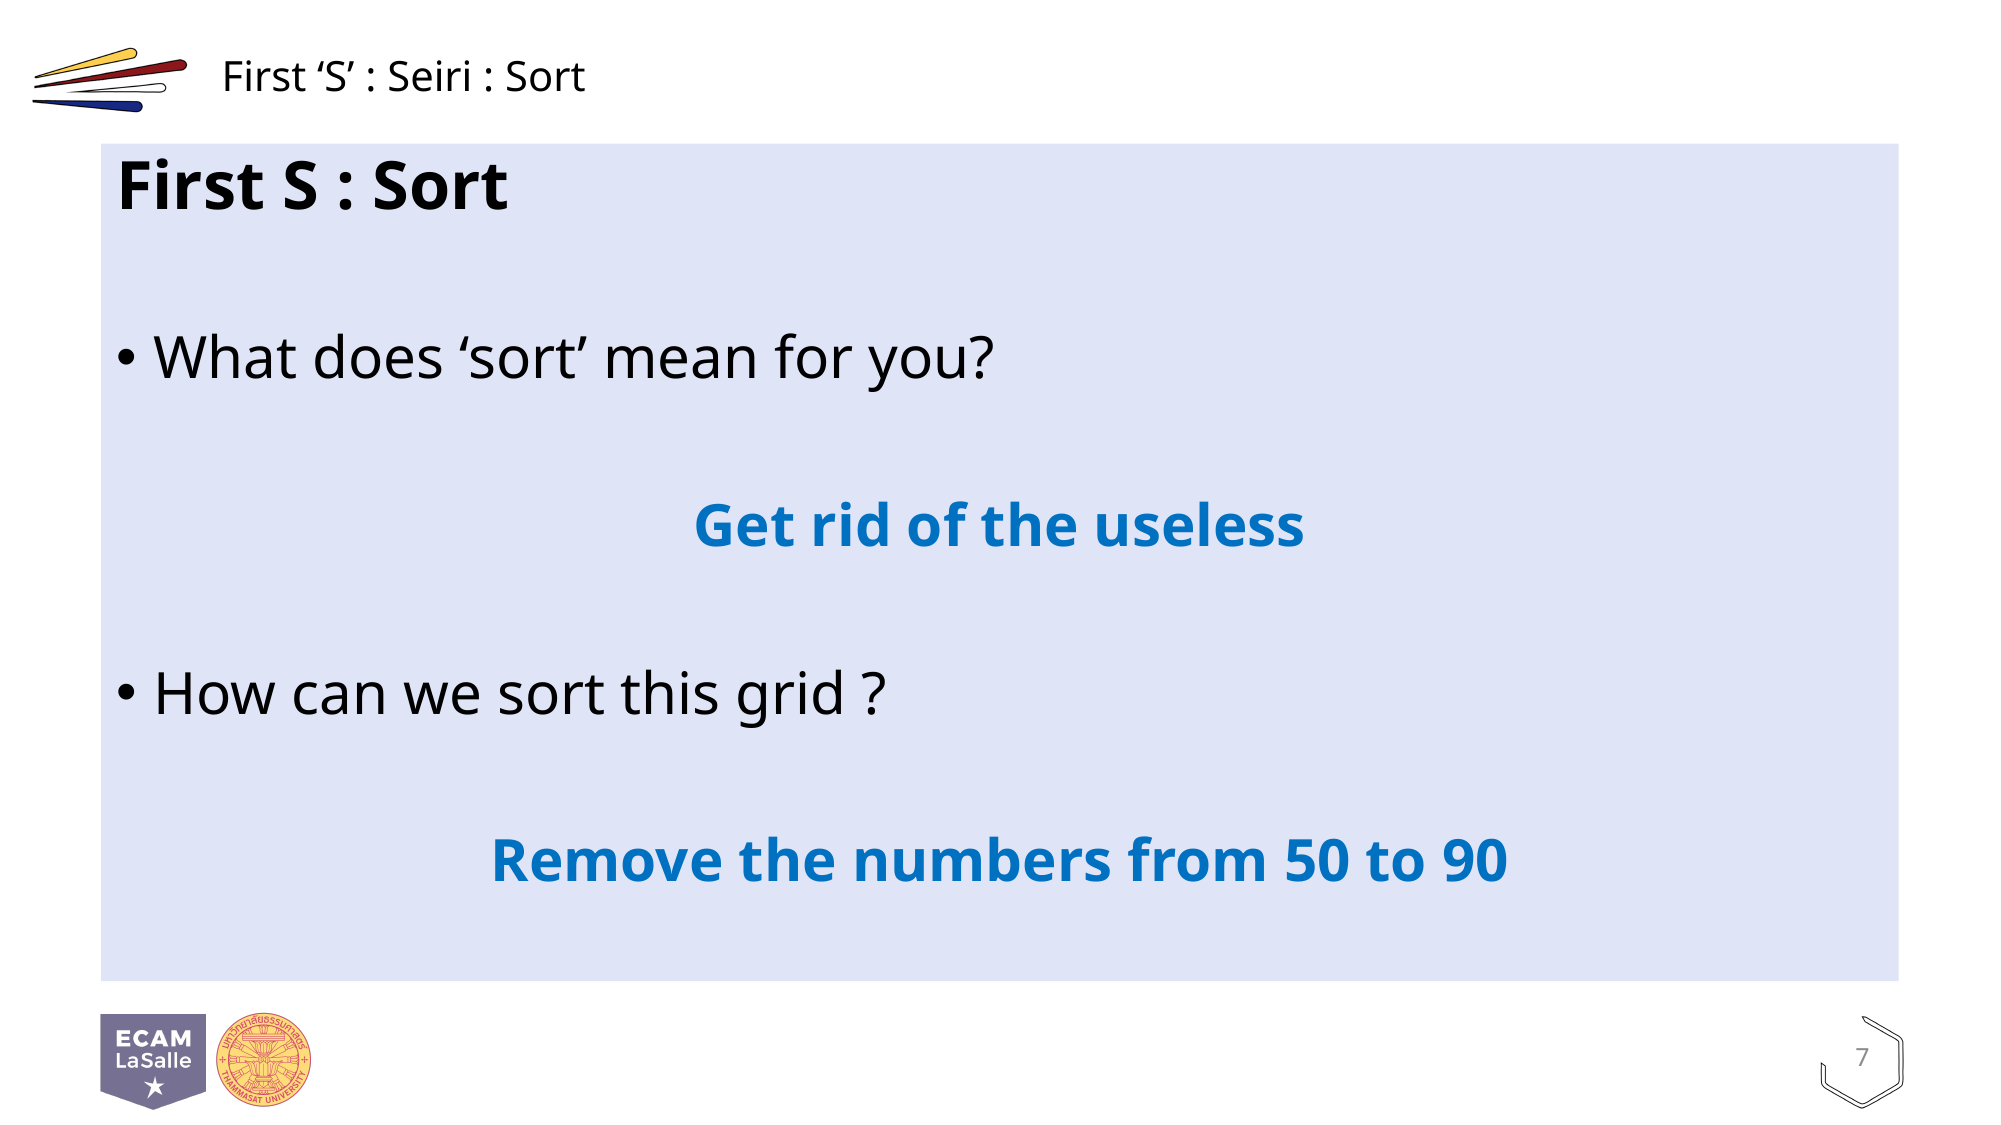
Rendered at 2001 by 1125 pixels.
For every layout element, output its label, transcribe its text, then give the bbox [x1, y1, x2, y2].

title First ‘S’ : Seiri : Sort [206, 42, 1863, 114]
picture [19, 0, 191, 151]
slide_number 7 [1818, 1011, 1907, 1106]
list First S : Sort What does ‘sort’ mean for you? Get rid of the useless How can we sort this grid ? Remove the numbers from 50 to 90 [101, 144, 1899, 982]
